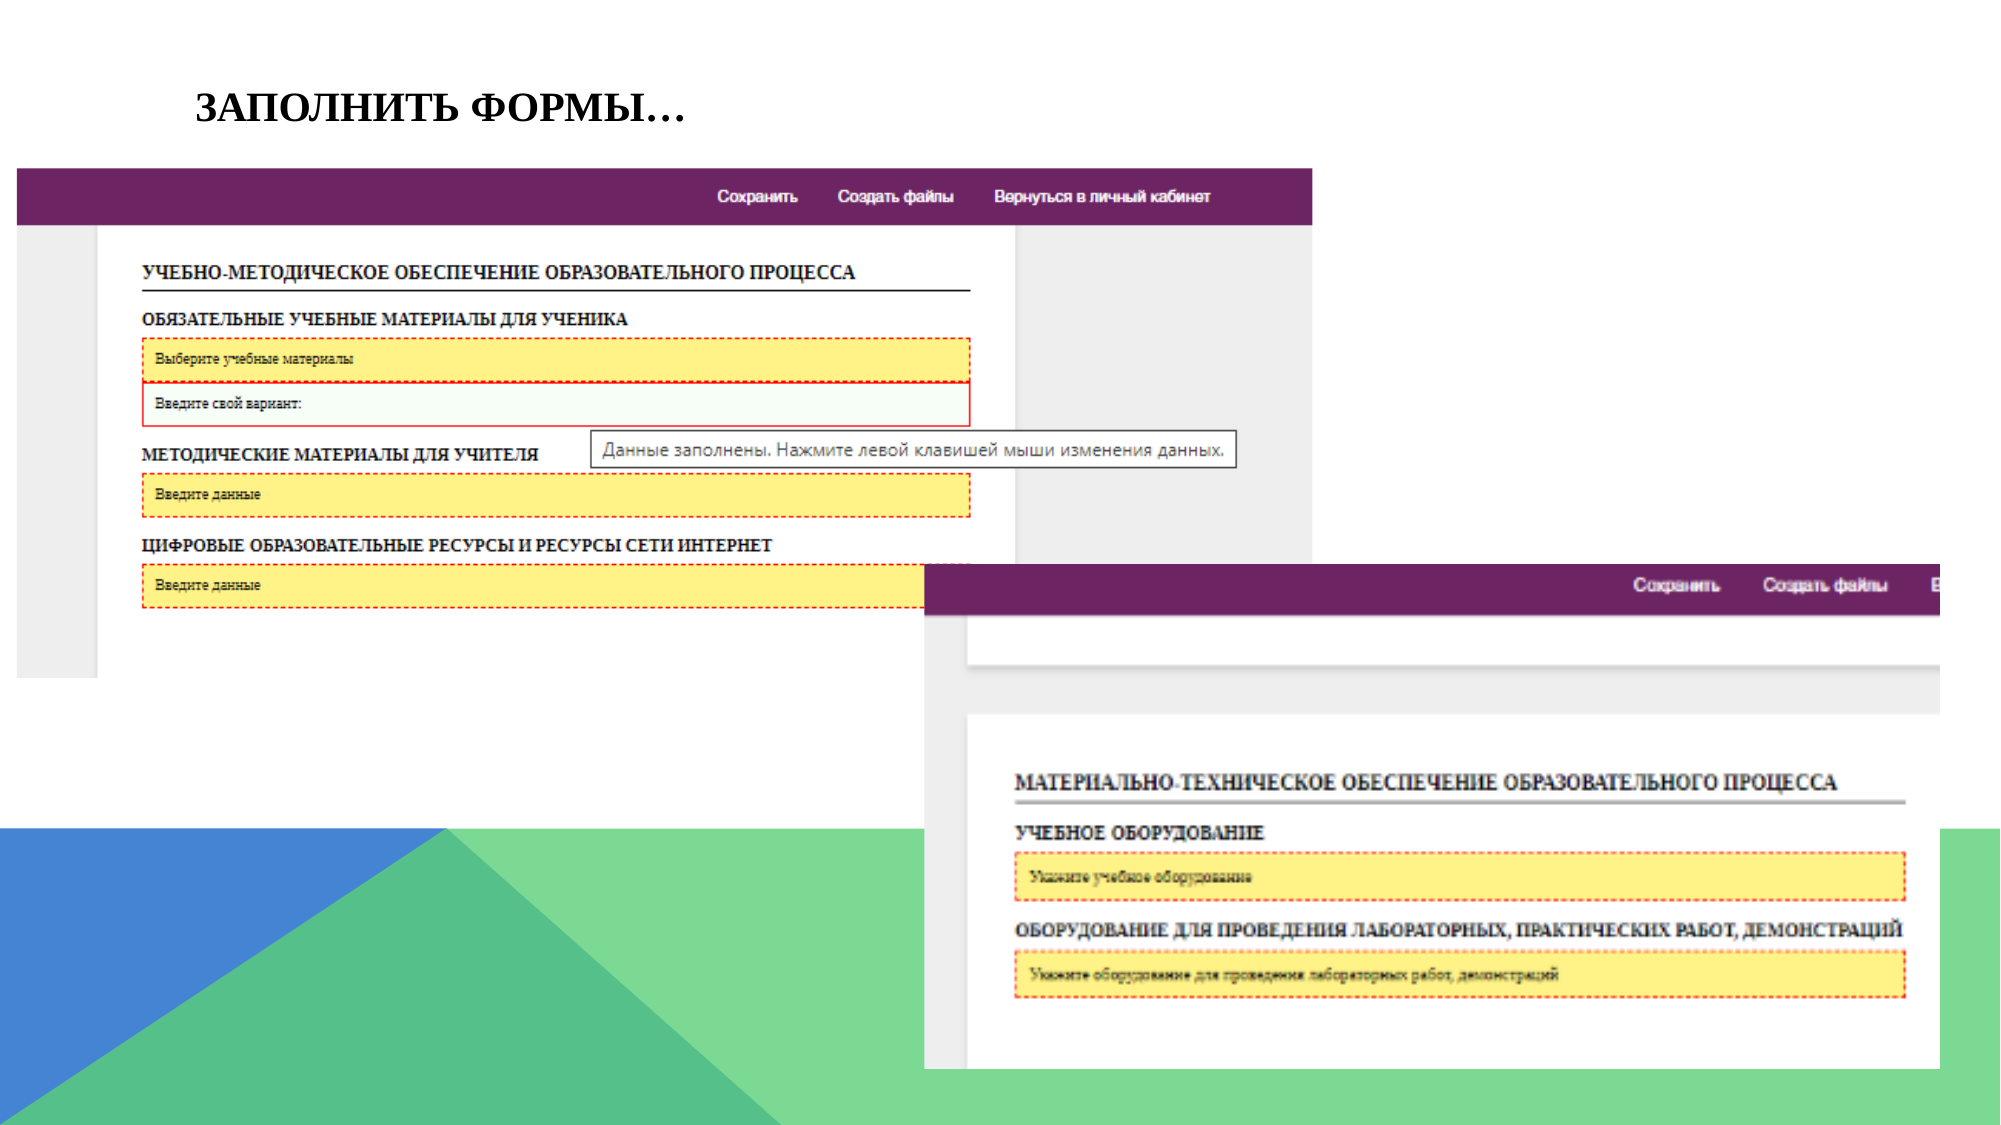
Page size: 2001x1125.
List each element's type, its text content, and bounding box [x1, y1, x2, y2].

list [16, 168, 1313, 678]
picture [924, 564, 1941, 1069]
title Заполнить формы… [180, 60, 1825, 150]
